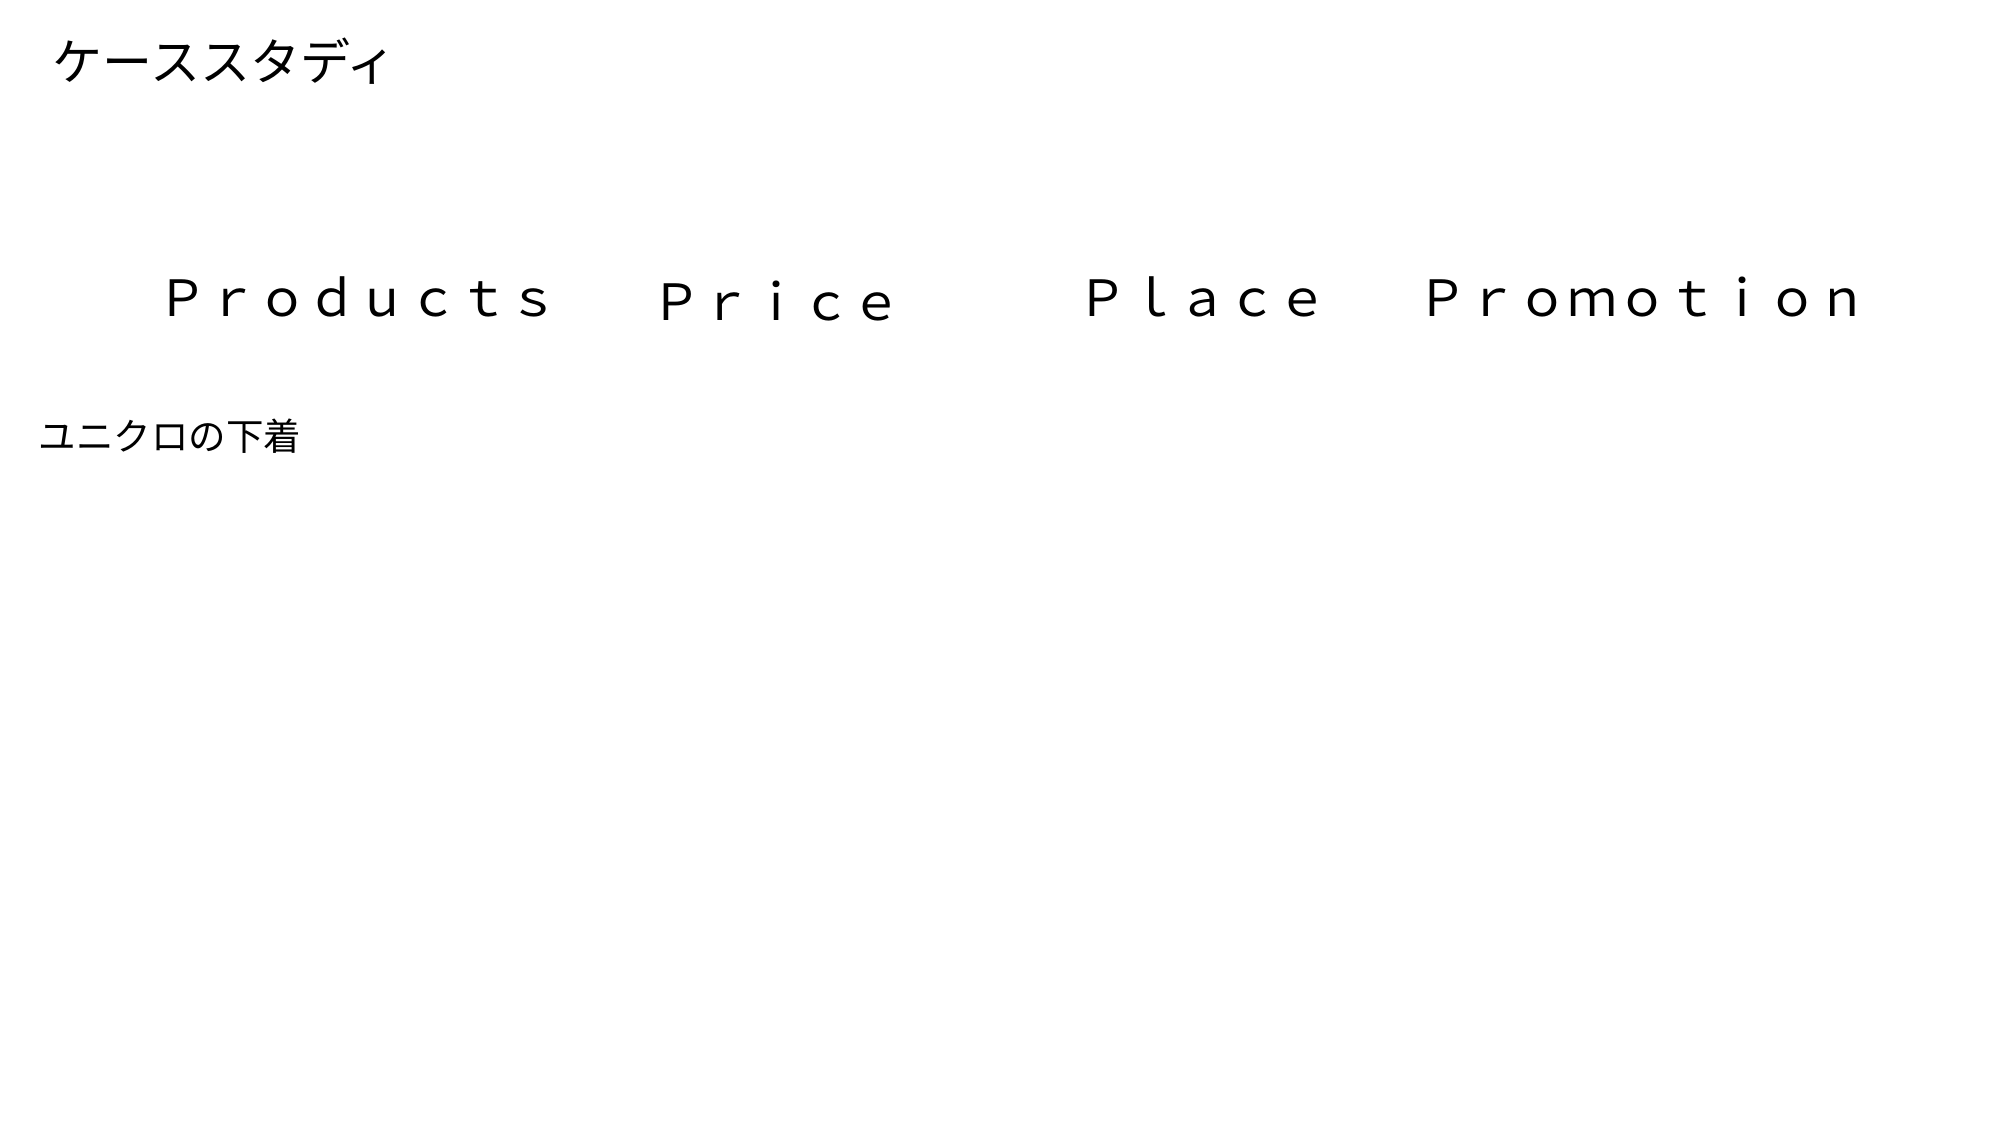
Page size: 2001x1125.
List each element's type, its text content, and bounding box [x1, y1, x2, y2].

text_box ユニクロの下着 [23, 406, 324, 466]
text_box Ｐｒｏｍｏｔｉｏｎ [1395, 259, 1890, 334]
text_box ケーススタディ [23, 23, 426, 99]
text_box Ｐｒｉｃｅ [635, 262, 918, 338]
text_box Ｐｒｏｄｕｃｔｓ [137, 259, 578, 334]
text_box Ｐｌａｃｅ [1057, 259, 1348, 334]
